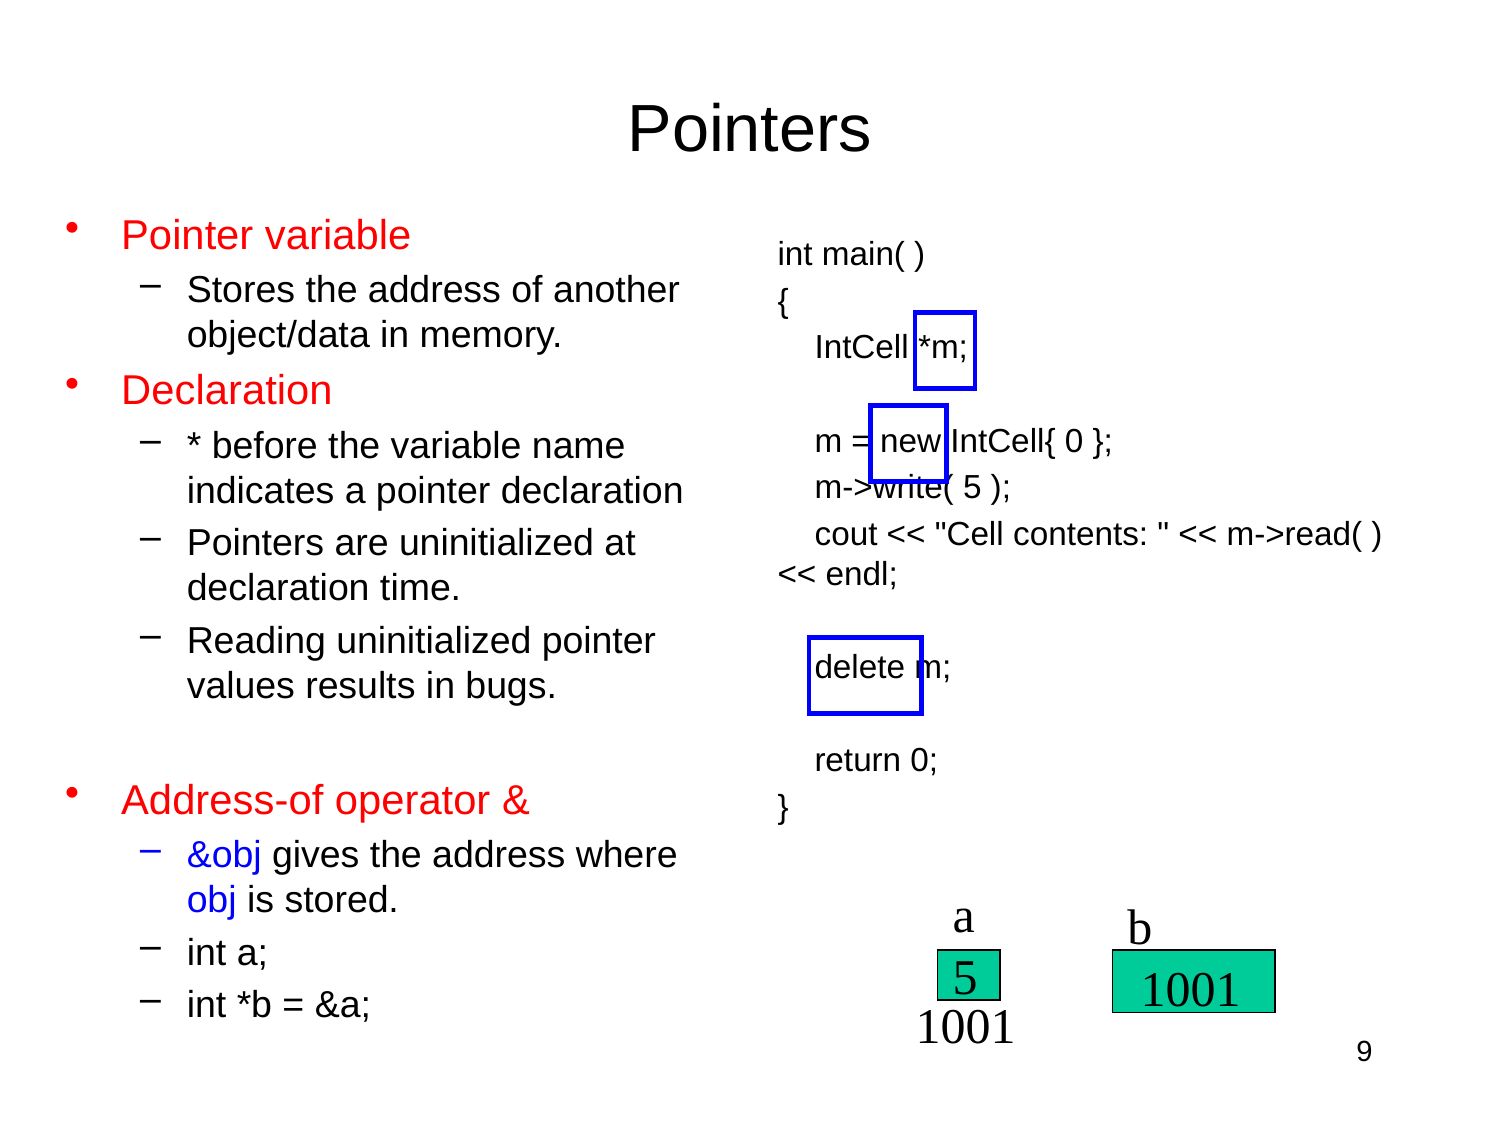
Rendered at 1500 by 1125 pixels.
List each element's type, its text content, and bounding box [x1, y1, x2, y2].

text_box [1256, 949, 1275, 1013]
text_box [993, 950, 1000, 986]
list Pointer variable Stores the address of another object/data in memory. Declaration * before the variable name indicates a pointer declaration Pointers are uninitialized at declaration time. Reading uninitialized pointer values results in bugs. Address-of operator & &obj gives the address where obj is stored. int a; int *b = &a; [50, 200, 750, 1088]
text_box [870, 405, 947, 482]
text_box [915, 312, 975, 389]
text_box 1001 [900, 986, 1031, 1062]
slide_number 9 [1074, 1024, 1388, 1101]
title Pointers [112, 62, 1388, 188]
text_box [1112, 963, 1125, 1013]
text_box a [937, 874, 990, 950]
text_box 5 [937, 937, 993, 986]
text_box 1001 [1125, 949, 1256, 1024]
list int main( ) { IntCell *m; m = new IntCell{ 0 }; m->write( 5 ); cout << "Cell contents: " << m->read( ) << endl; delete m; return 0; } [762, 224, 1425, 1000]
text_box b [1112, 887, 1168, 963]
text_box [809, 637, 922, 714]
